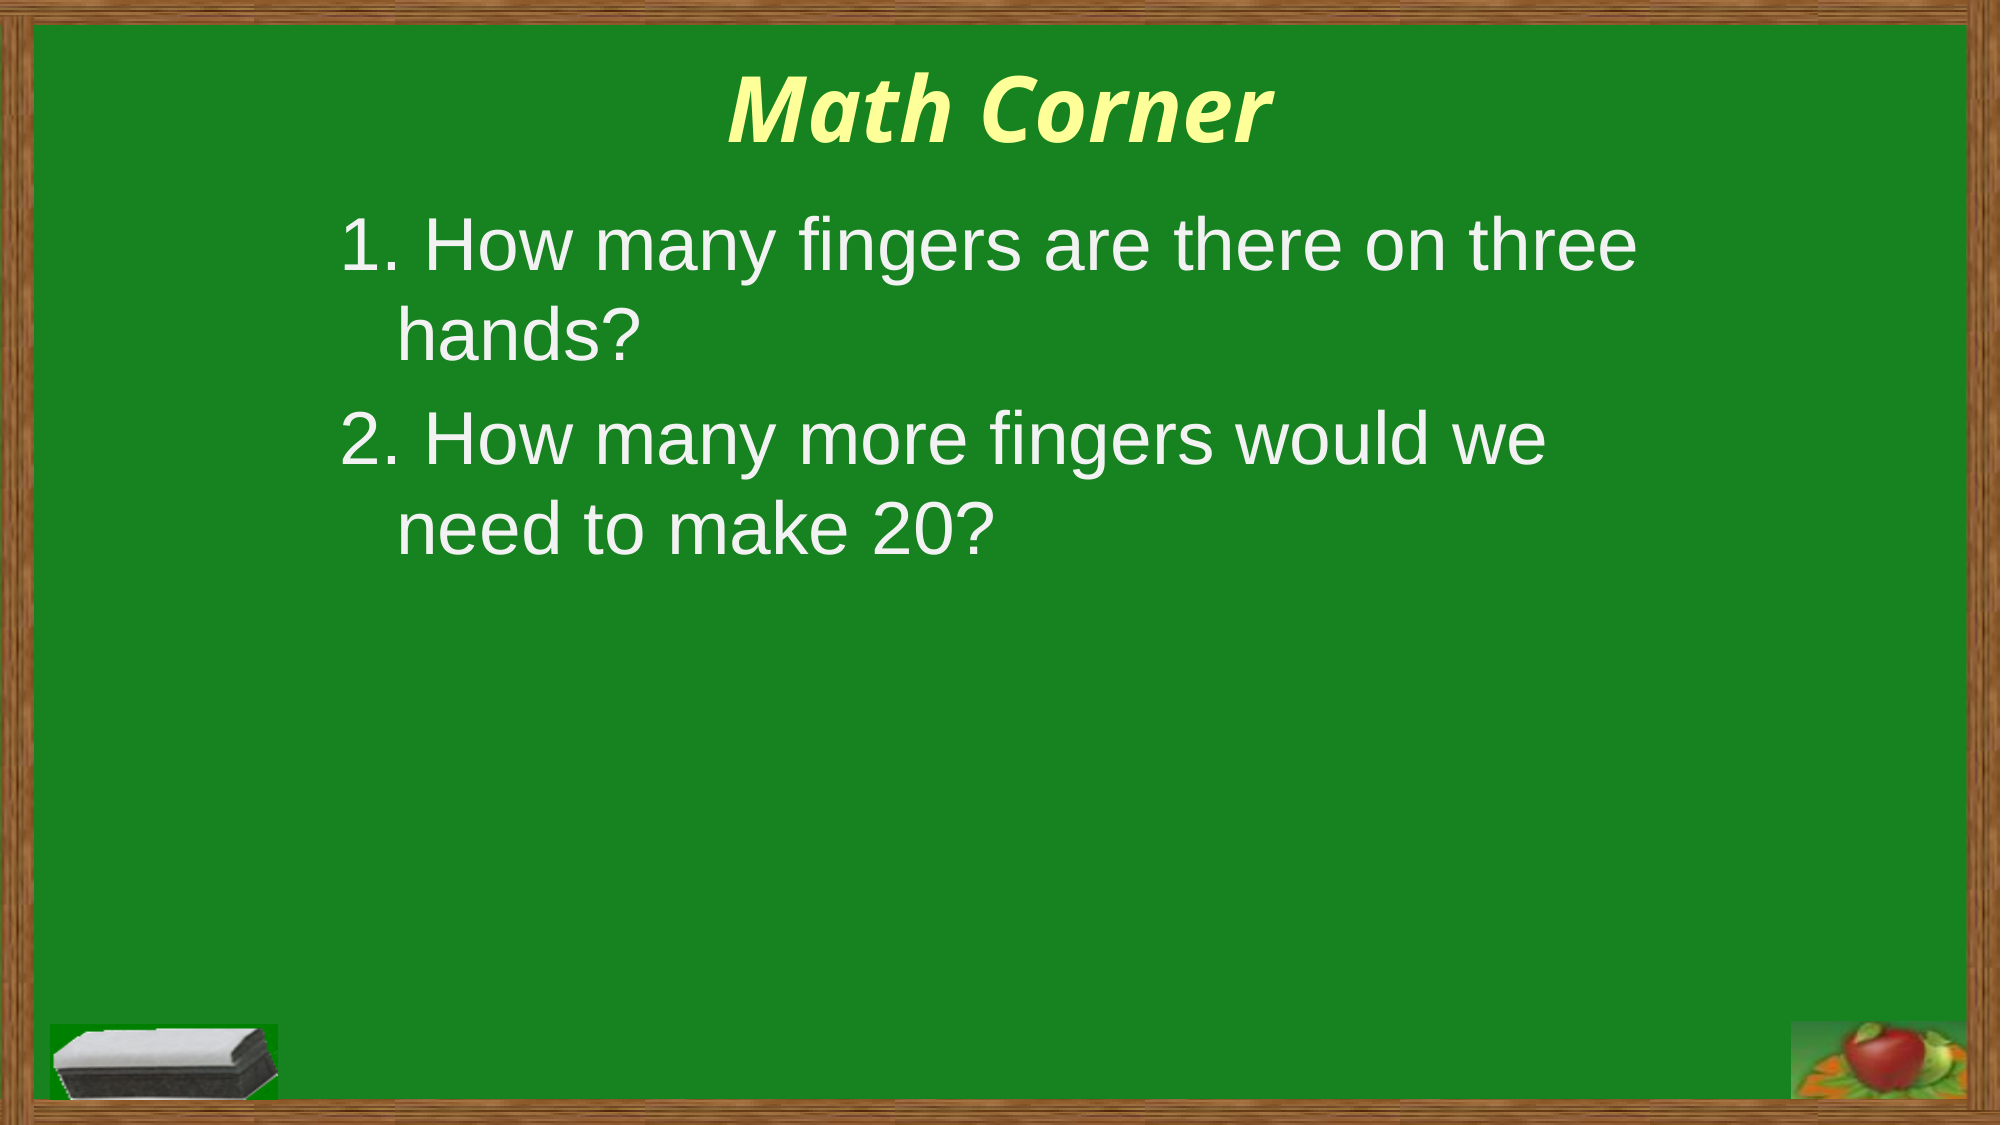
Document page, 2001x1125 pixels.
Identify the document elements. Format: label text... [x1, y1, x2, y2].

title Math Corner [324, 12, 1675, 187]
list 1. How many fingers are there on three hands? 2. How many more fingers would we need to make 20? [324, 187, 1675, 930]
picture [0, 0, 2000, 1125]
